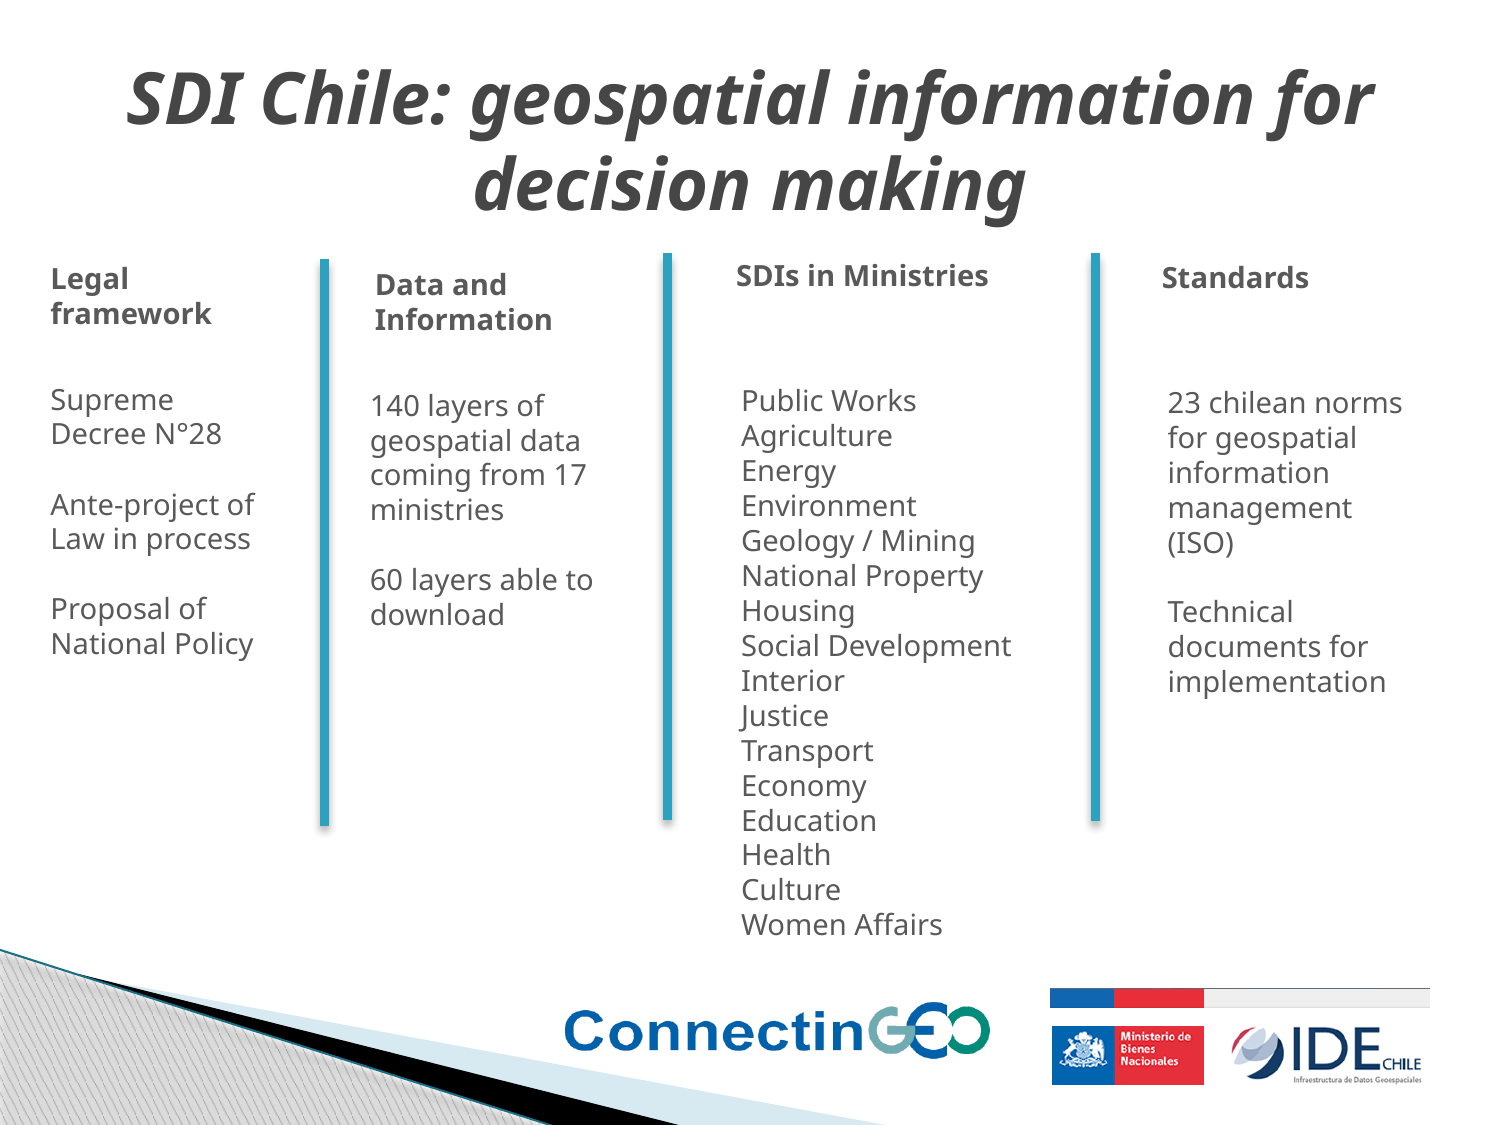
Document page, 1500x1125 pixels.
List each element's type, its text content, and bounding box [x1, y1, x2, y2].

picture [560, 1000, 993, 1060]
text_box Legal framework [35, 253, 290, 338]
title SDI Chile: geospatial information for decision making [75, 45, 1425, 233]
text_box SDIs in Ministries [715, 250, 1010, 300]
text_box Data and Information [360, 258, 592, 344]
text_box 23 chilean norms for geospatial information management (ISO) Technical documents for implementation [1152, 376, 1436, 741]
text_box 140 layers of geospatial data coming from 17 ministries 60 layers able to download [355, 379, 609, 674]
picture [1049, 988, 1430, 1091]
text_box Standards [1147, 251, 1436, 302]
text_box Public Works Agriculture Energy Environment Geology / Mining National Property Housing Social Development Interior Justice Transport Economy Education Health Culture Women Affairs [726, 374, 1057, 949]
text_box Supreme Decree N°28 Ante-project of Law in process Proposal of National Policy [35, 373, 290, 703]
